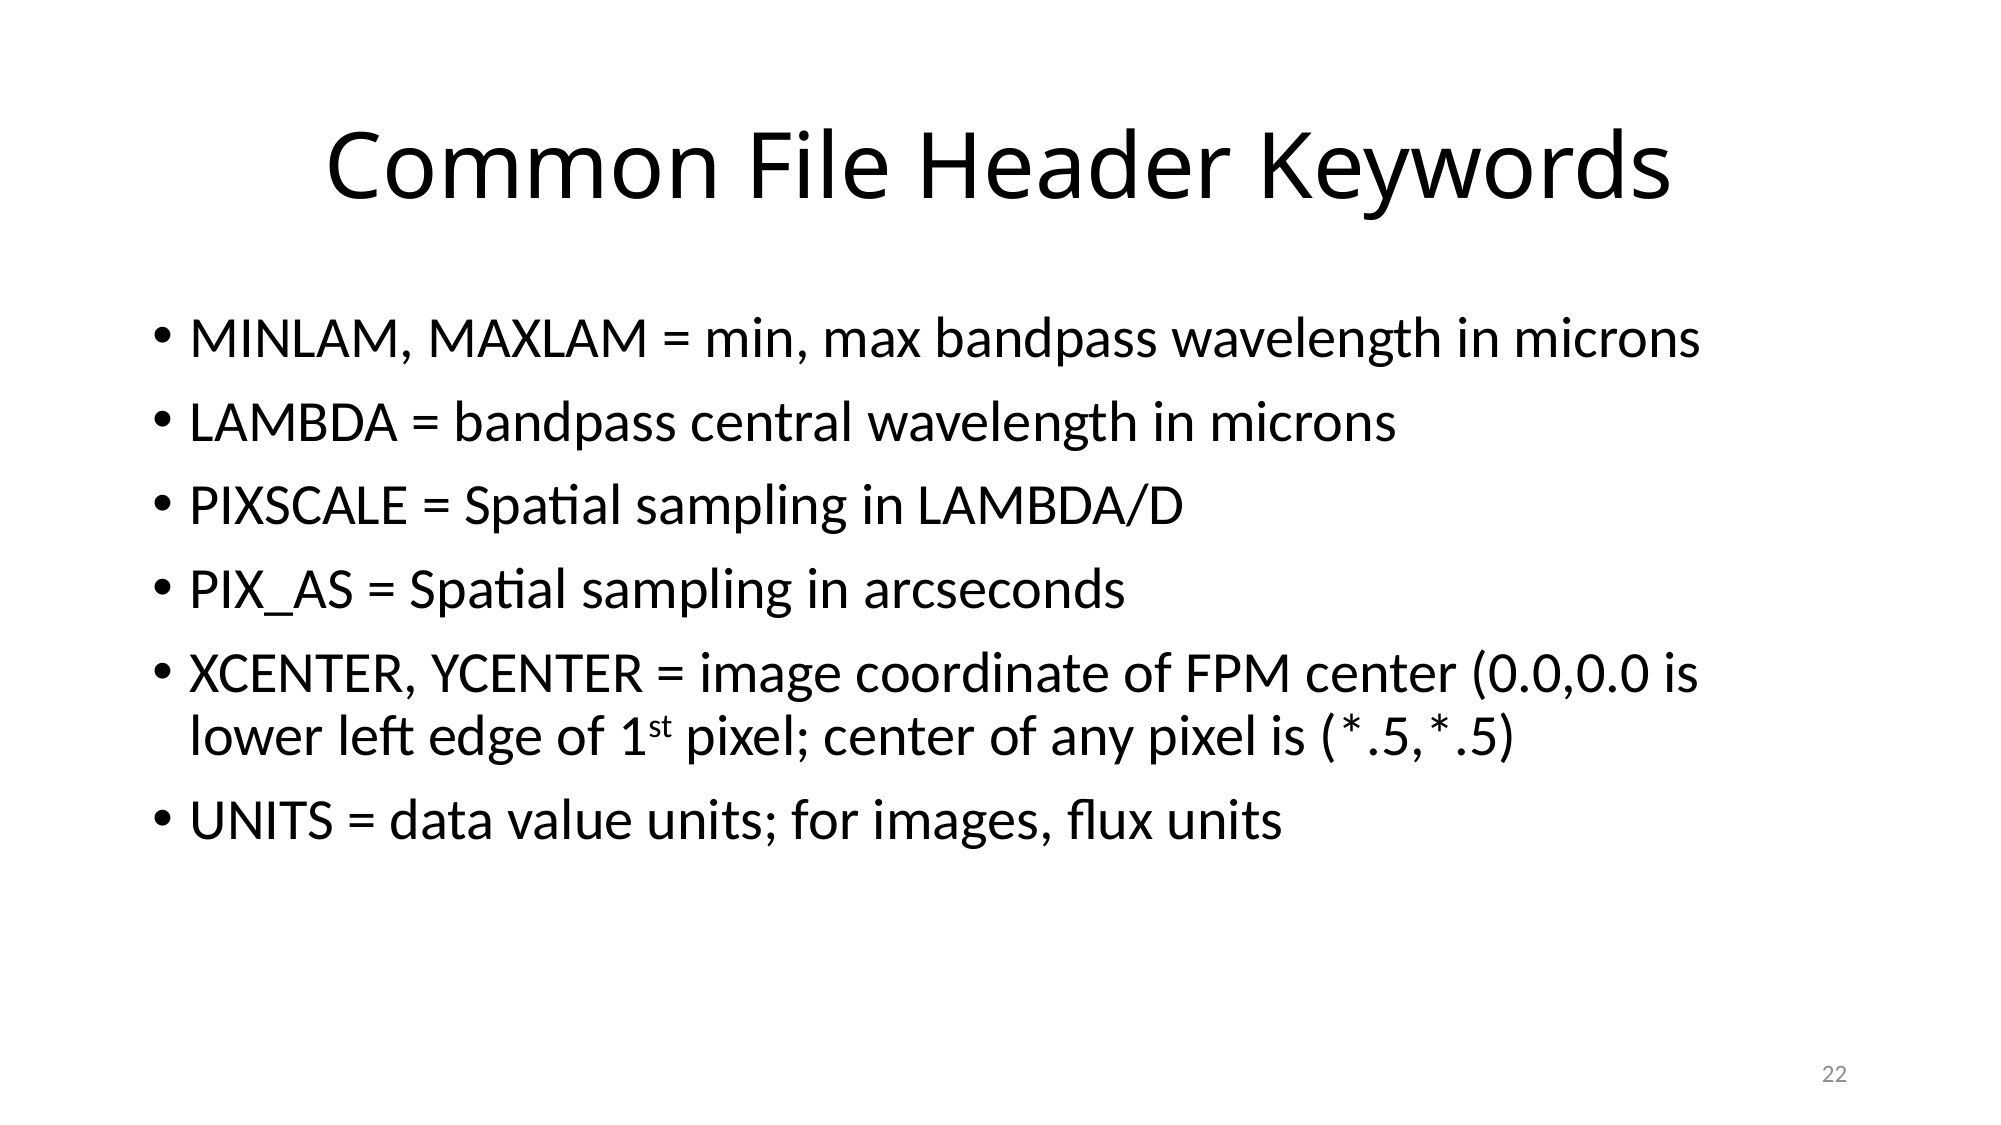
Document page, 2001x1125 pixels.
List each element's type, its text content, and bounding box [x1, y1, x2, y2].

list MINLAM, MAXLAM = min, max bandpass wavelength in microns LAMBDA = bandpass central wavelength in microns PIXSCALE = Spatial sampling in LAMBDA/D PIX_AS = Spatial sampling in arcseconds XCENTER, YCENTER = image coordinate of FPM center (0.0,0.0 is lower left edge of 1st pixel; center of any pixel is (*.5,*.5) UNITS = data value units; for images, flux units [137, 299, 1863, 1014]
title Common File Header Keywords [137, 59, 1863, 278]
slide_number 22 [1412, 1042, 1863, 1103]
